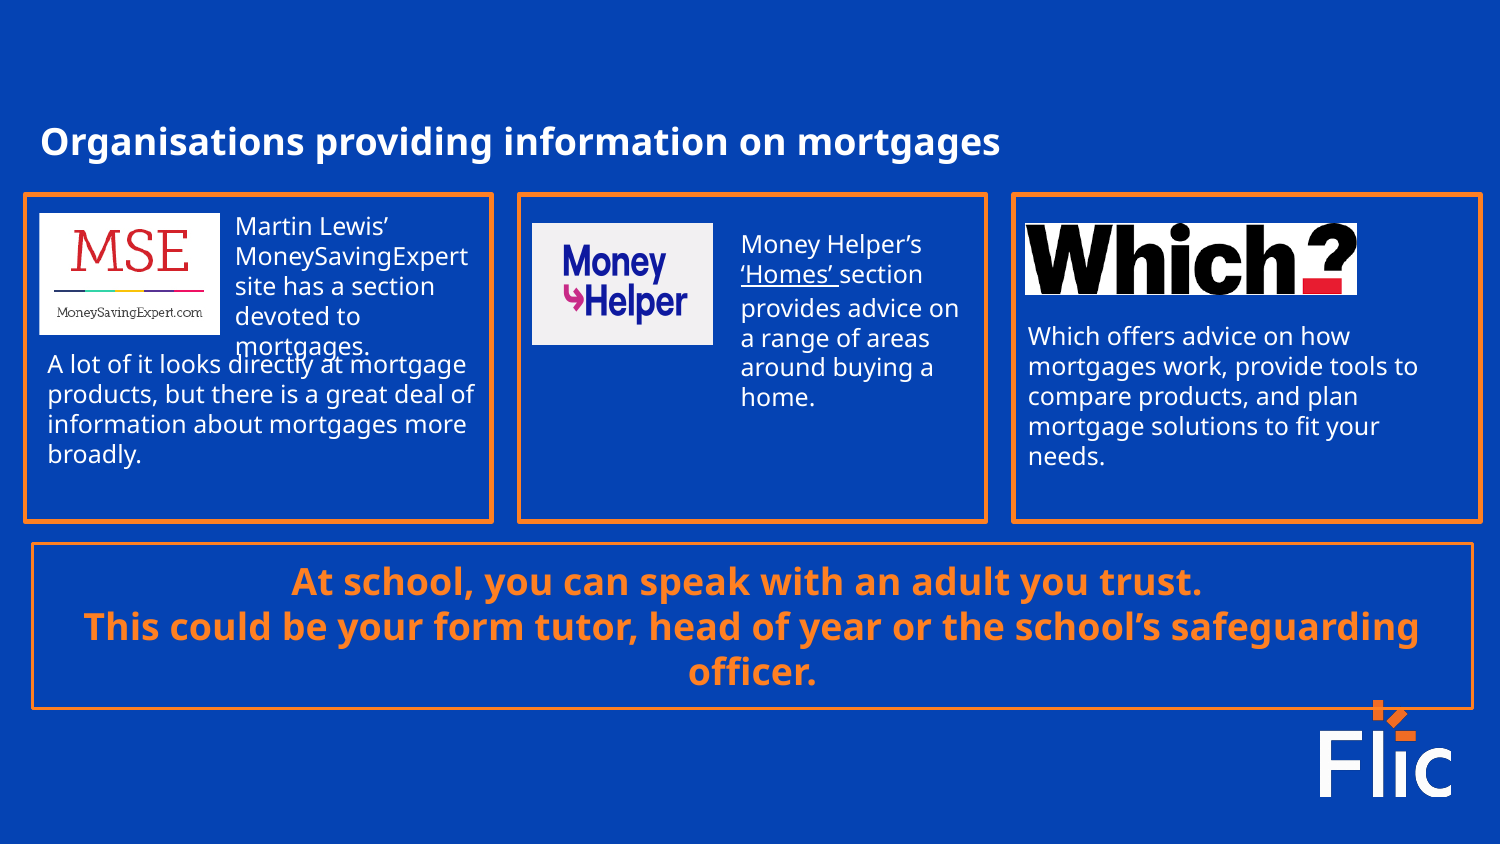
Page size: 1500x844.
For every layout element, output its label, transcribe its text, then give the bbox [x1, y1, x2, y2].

picture [1320, 709, 1451, 797]
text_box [24, 193, 510, 522]
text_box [518, 193, 987, 522]
text_box [1013, 194, 1481, 522]
text_box At school, you can speak with an adult you trust. This could be your form tutor, head of year or the school’s safeguarding officer. [32, 543, 1473, 709]
text_box Organisations providing information on mortgages [24, 96, 1418, 179]
picture [39, 212, 221, 335]
text_box Which offers advice on how mortgages work, provide tools to compare products, and plan mortgage solutions to fit your needs. [1012, 305, 1461, 486]
picture [532, 223, 714, 345]
picture [1025, 222, 1358, 295]
